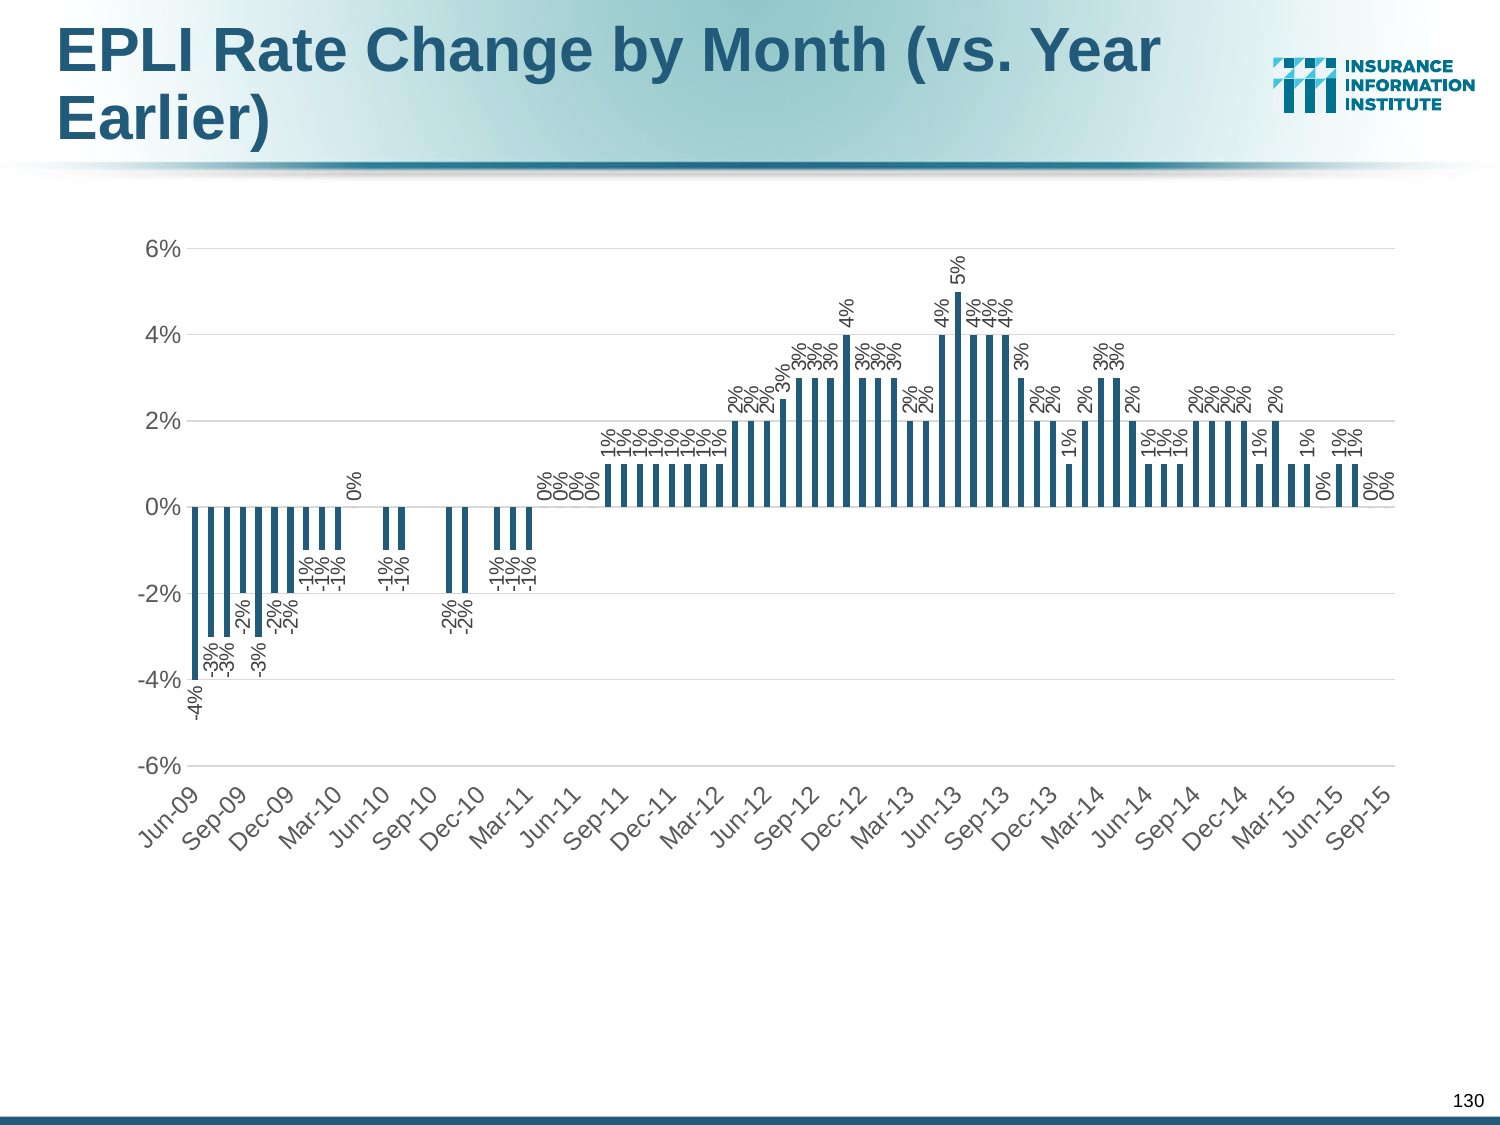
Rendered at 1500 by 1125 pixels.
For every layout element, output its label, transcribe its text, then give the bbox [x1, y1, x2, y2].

title EPLI Rate Change by Month (vs. Year Earlier) [48, 14, 1264, 157]
slide_number 130 [1410, 1091, 1485, 1112]
chart [84, 218, 1422, 886]
picture [0, 0, 1500, 189]
